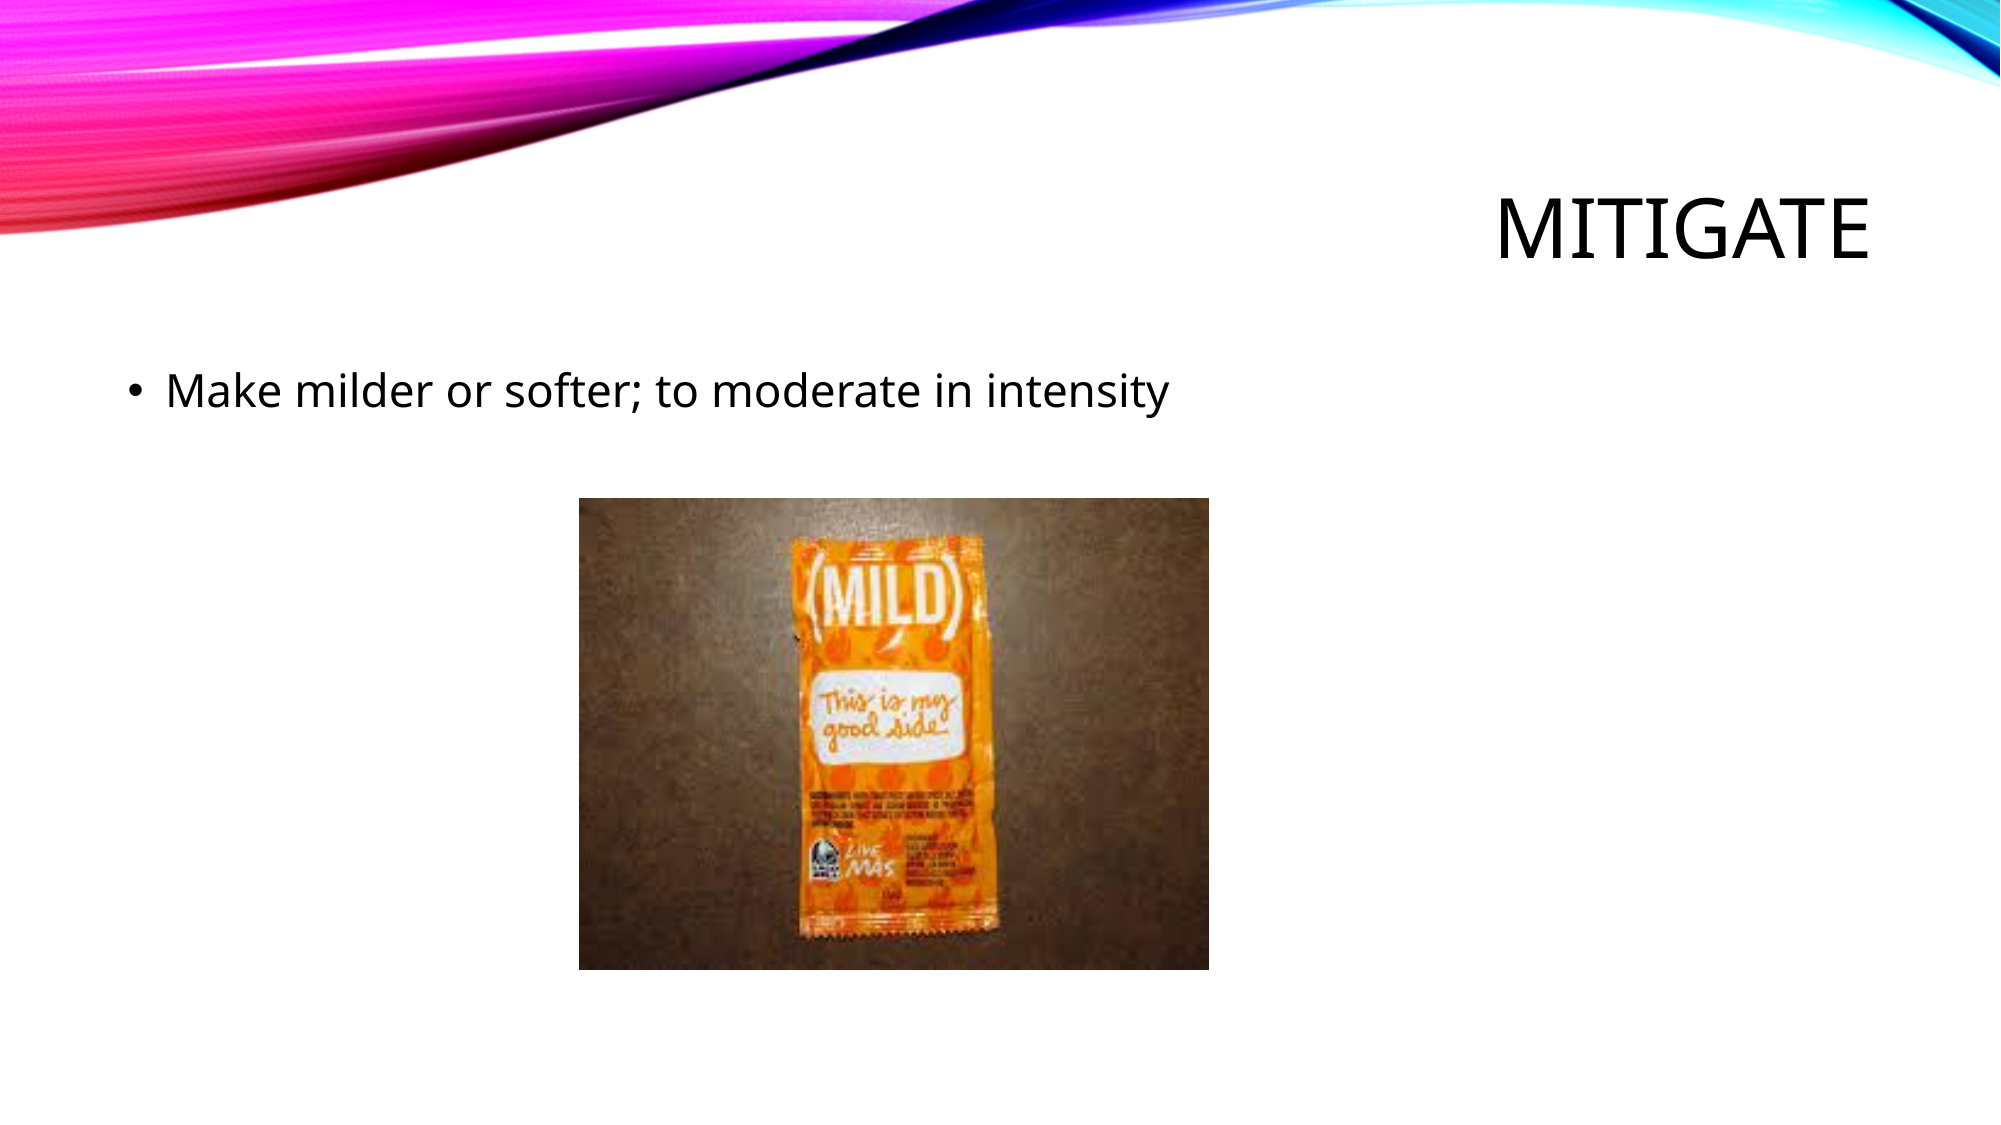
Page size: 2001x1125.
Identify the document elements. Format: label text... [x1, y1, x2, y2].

picture [1910, 0, 2000, 45]
picture [1890, 0, 2000, 75]
list Make milder or softer; to moderate in intensity [112, 360, 1888, 1021]
picture [578, 498, 1209, 971]
title mitigate [474, 125, 1888, 338]
picture [0, 0, 2000, 237]
